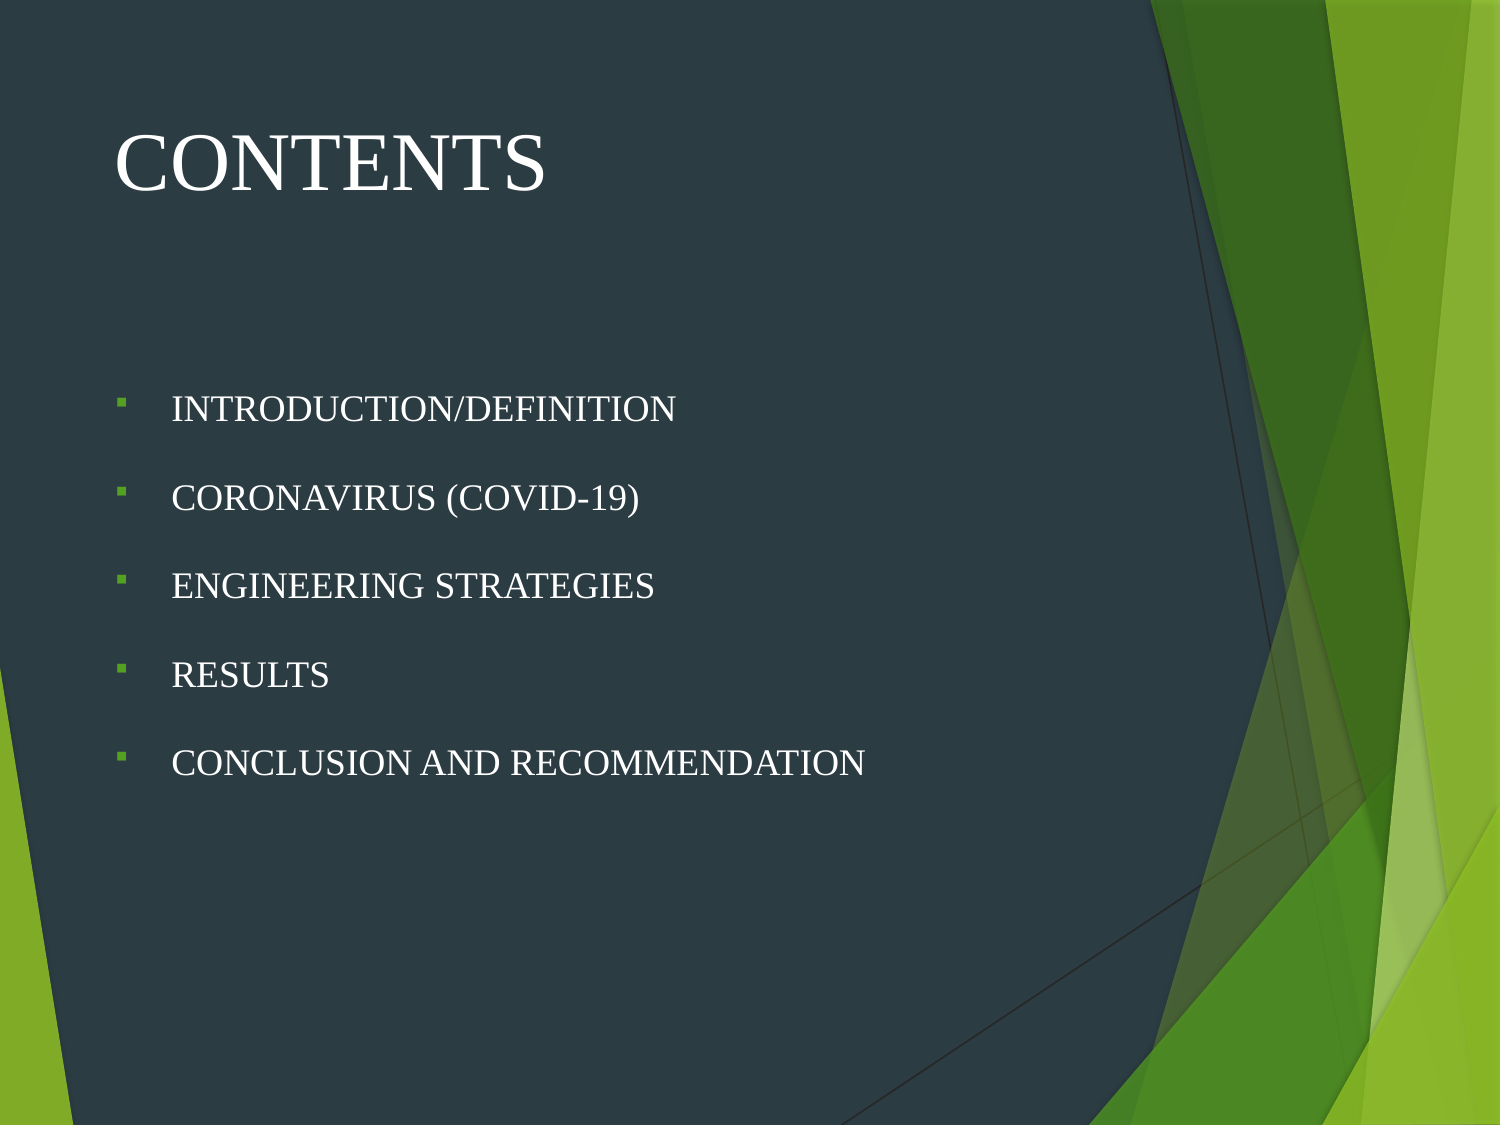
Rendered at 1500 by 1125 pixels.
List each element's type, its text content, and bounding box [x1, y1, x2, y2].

title CONTENTS [99, 99, 1142, 317]
list INTRODUCTION/DEFINITION CORONAVIRUS (COVID-19) ENGINEERING STRATEGIES RESULTS CONCLUSION AND RECOMMENDATION [99, 354, 1142, 992]
